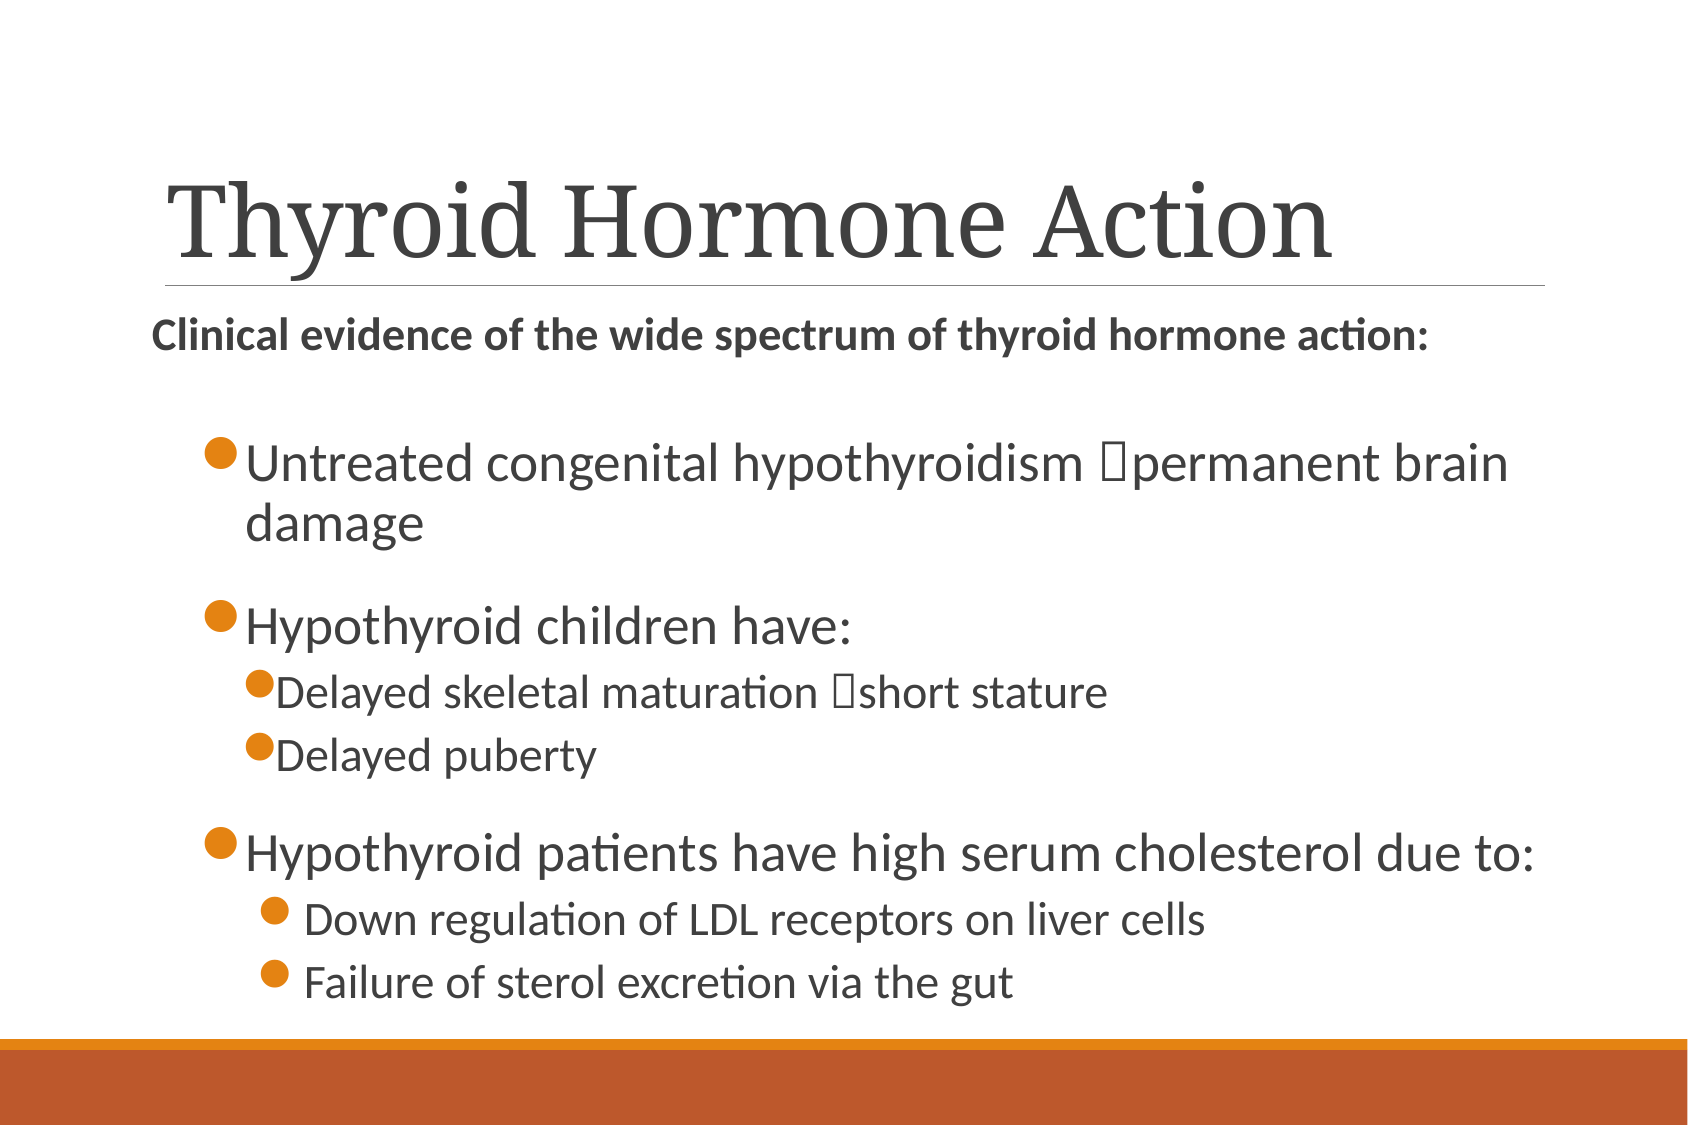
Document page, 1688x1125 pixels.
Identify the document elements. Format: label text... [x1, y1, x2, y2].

list Clinical evidence of the wide spectrum of thyroid hormone action: Untreated congenital hypothyroidism permanent brain damage Hypothyroid children have: Delayed skeletal maturation short stature Delayed puberty Hypothyroid patients have high serum cholesterol due to: Down regulation of LDL receptors on liver cells Failure of sterol excretion via the gut [151, 302, 1544, 1031]
title Thyroid Hormone Action [151, 47, 1544, 285]
